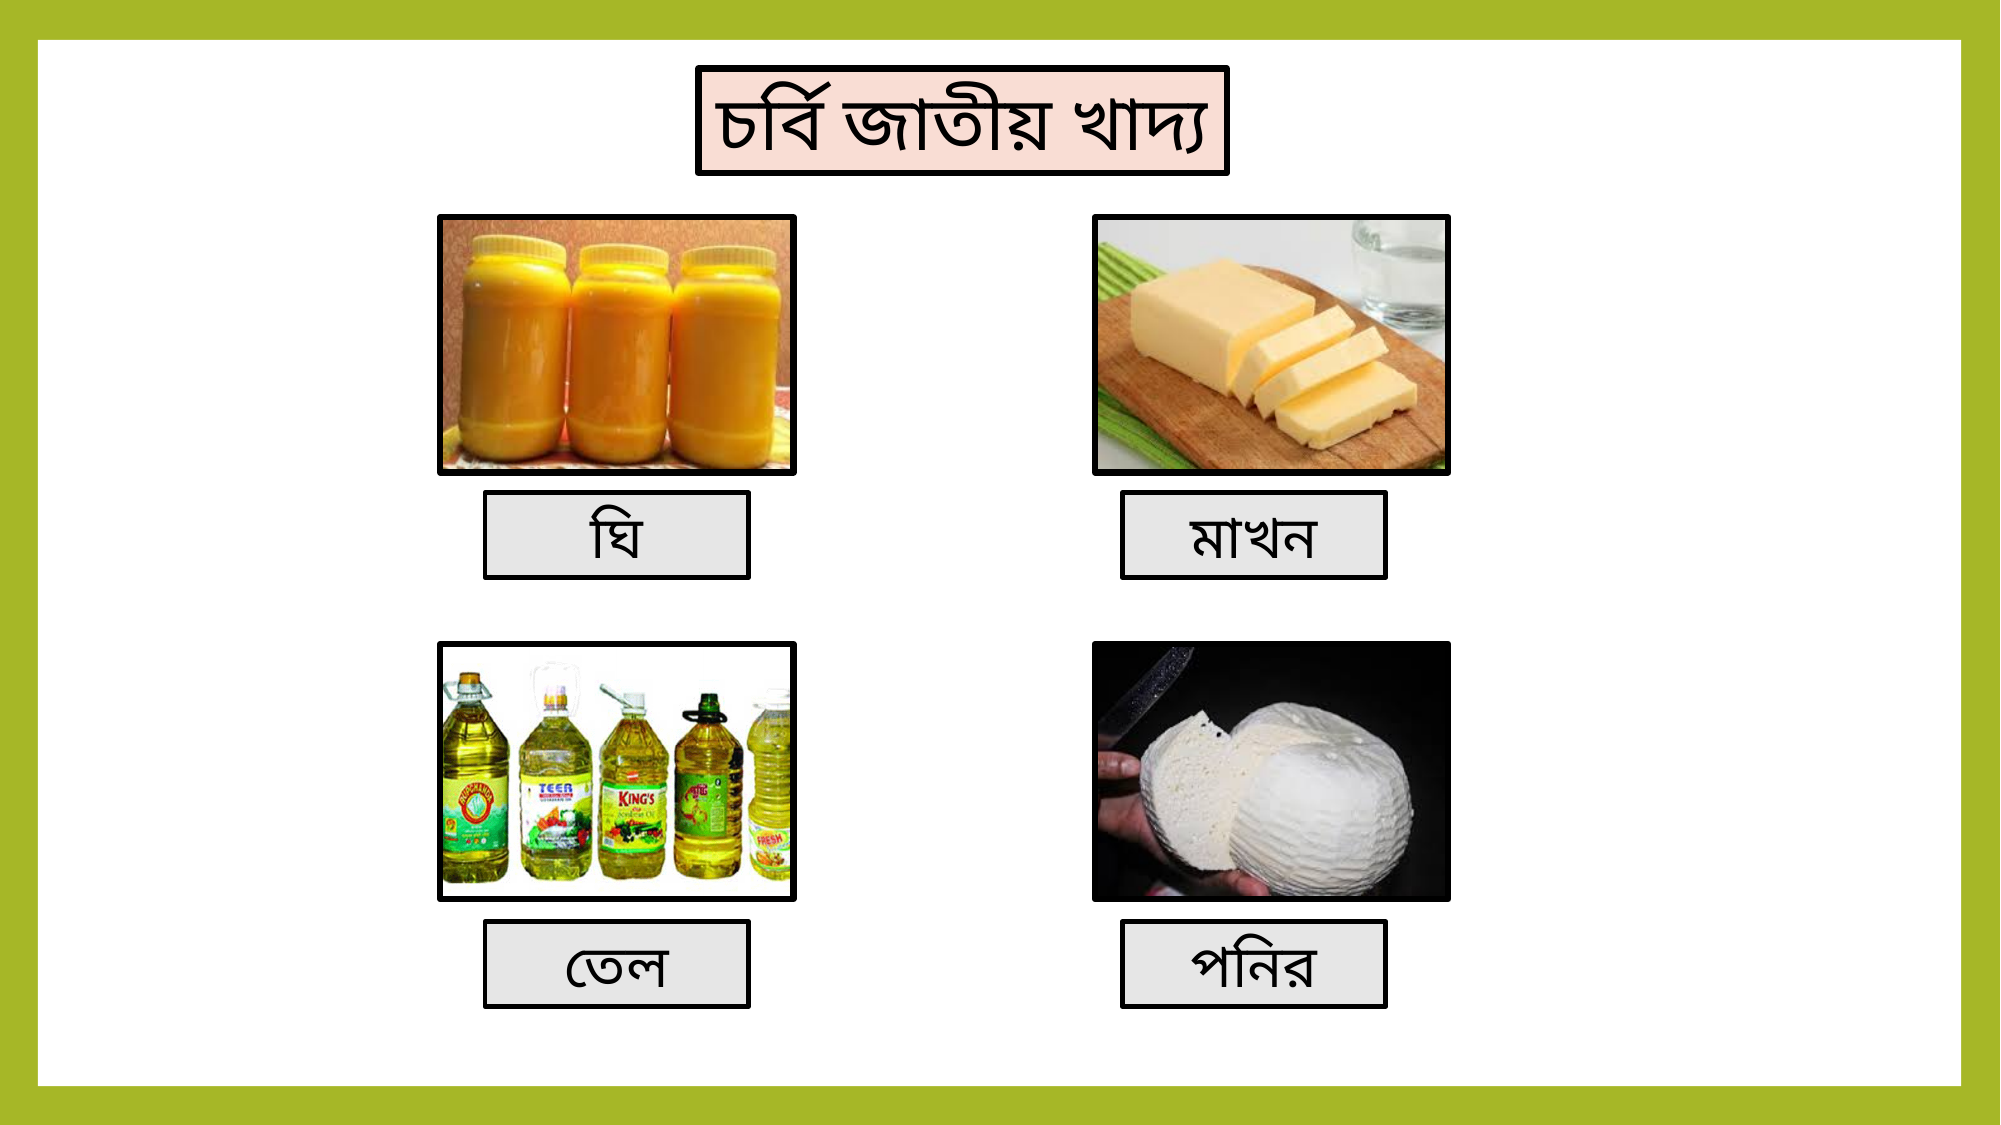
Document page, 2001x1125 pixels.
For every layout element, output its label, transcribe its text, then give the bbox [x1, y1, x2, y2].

text_box তেল [484, 921, 749, 1007]
text_box পনির [1122, 921, 1386, 1007]
picture [1097, 220, 1446, 470]
text_box ঘি [484, 492, 749, 578]
text_box চর্বি জাতীয় খাদ্য [698, 68, 1227, 174]
picture [442, 220, 791, 470]
picture [1097, 646, 1446, 897]
picture [442, 646, 791, 897]
text_box মাখন [1122, 492, 1386, 578]
